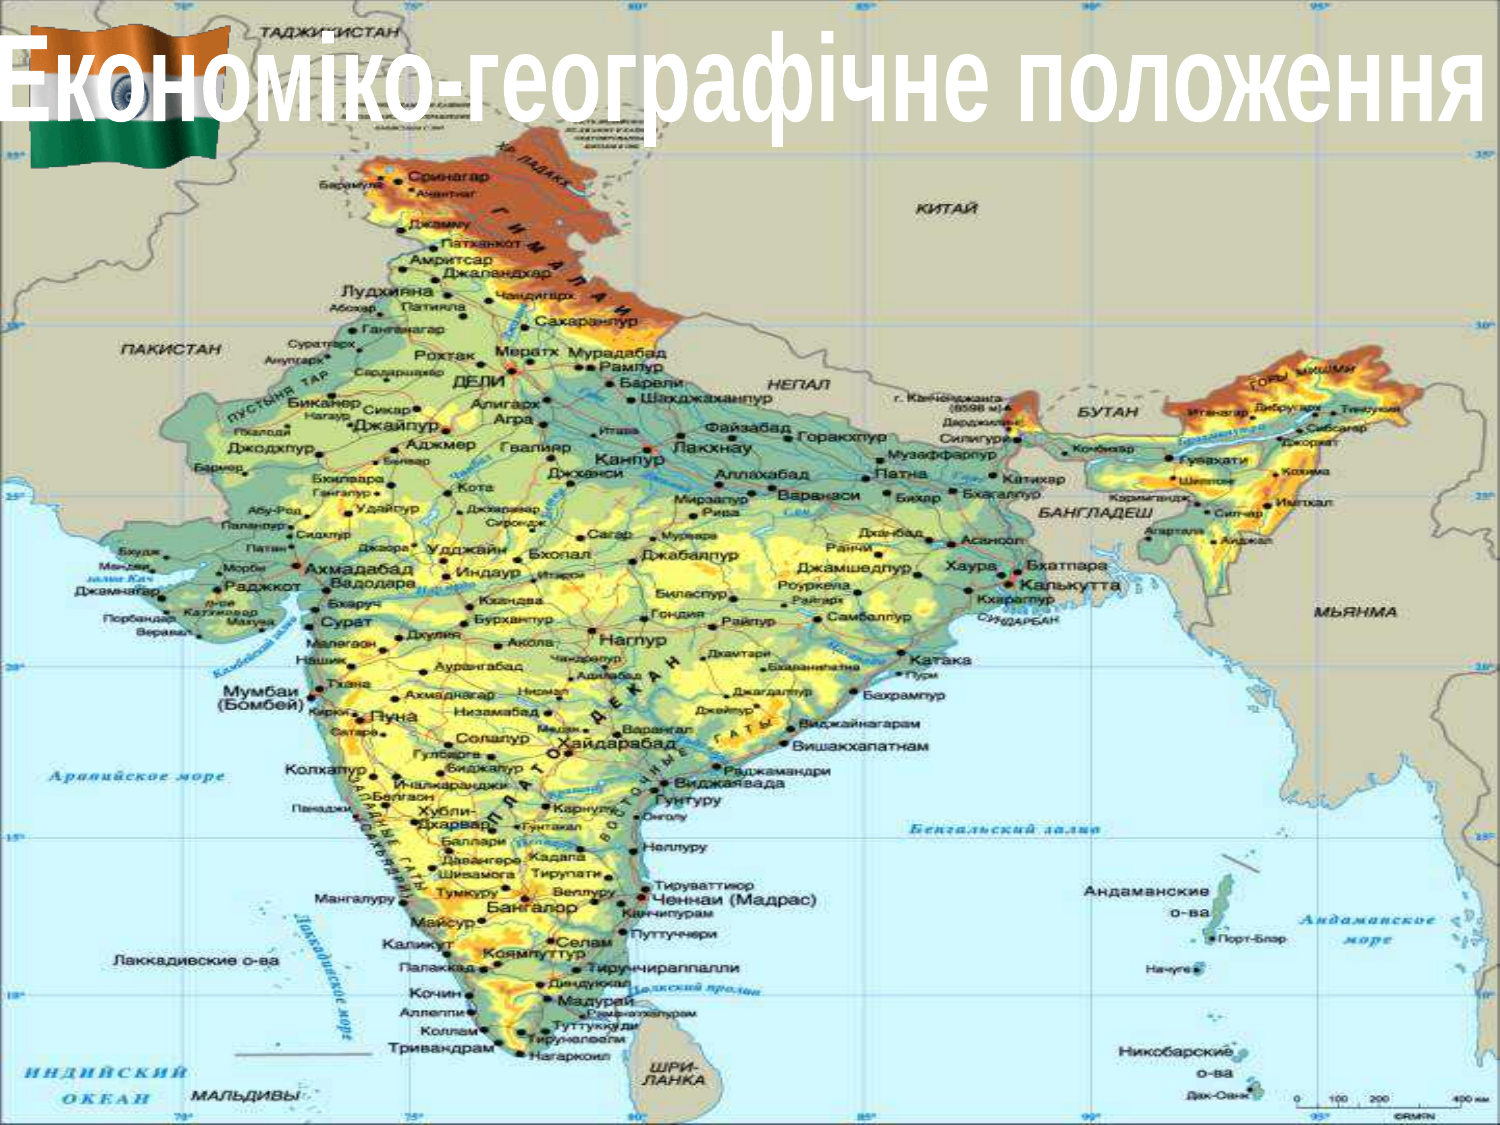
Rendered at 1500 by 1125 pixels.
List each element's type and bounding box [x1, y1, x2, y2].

picture [29, 18, 236, 175]
list [0, 0, 1500, 1125]
